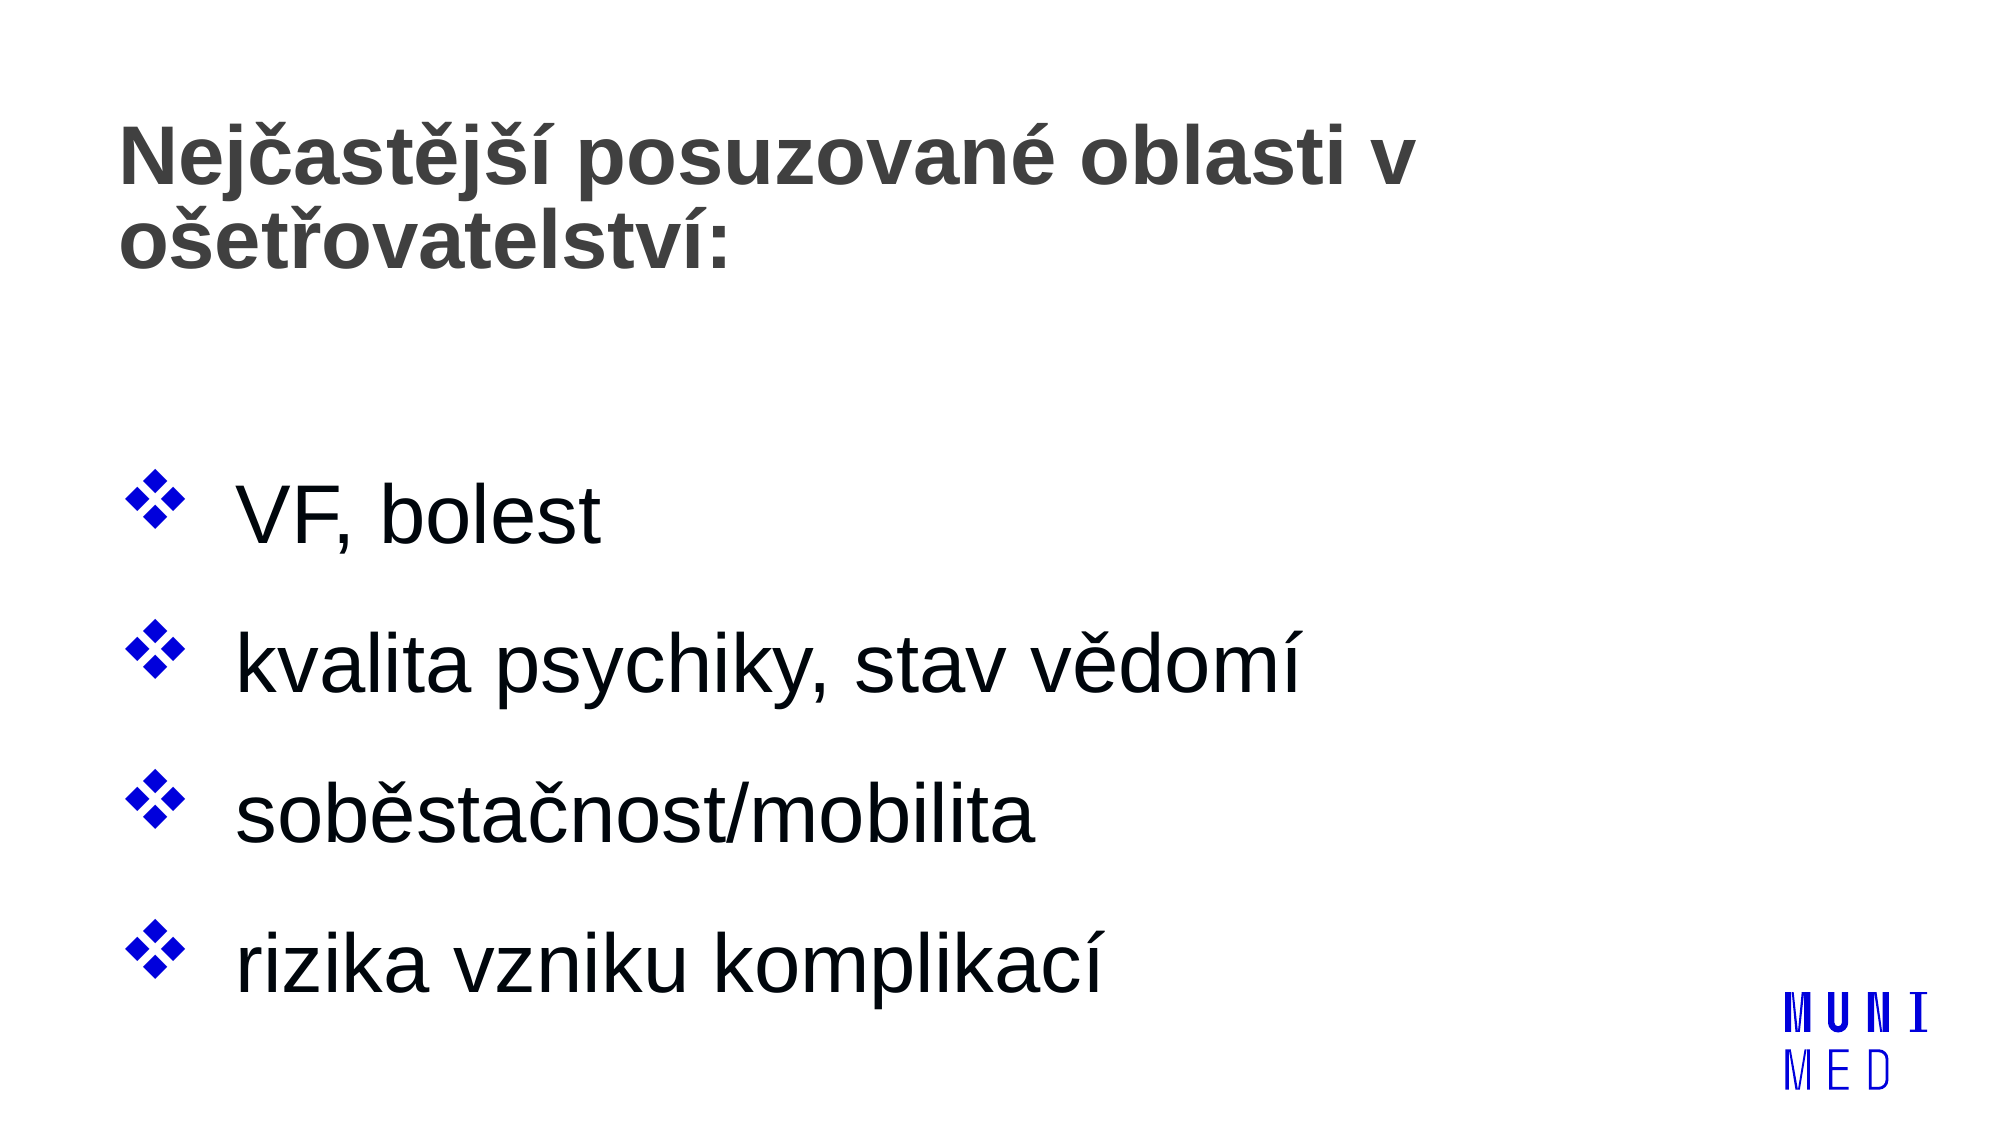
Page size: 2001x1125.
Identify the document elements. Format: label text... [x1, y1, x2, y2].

list VF, bolest kvalita psychiky, stav vědomí soběstačnost/mobilita rizika vzniku komplikací [118, 409, 1883, 957]
title Nejčastější posuzované oblasti v ošetřovatelství: [118, 118, 1883, 193]
